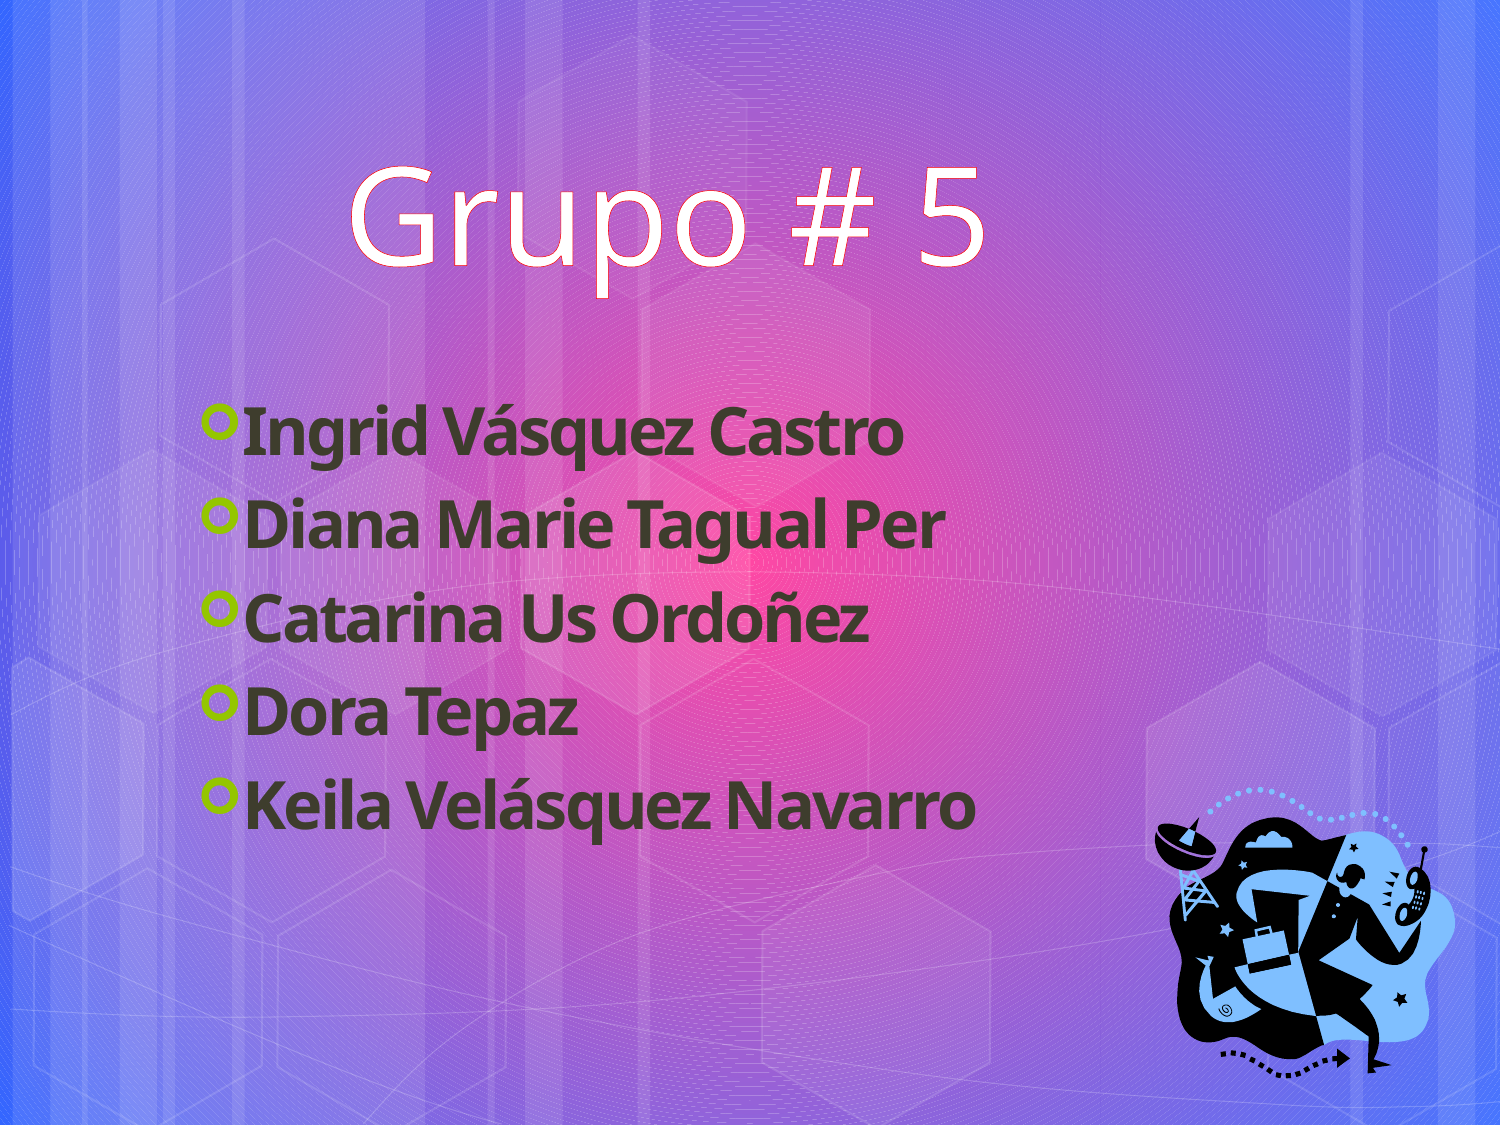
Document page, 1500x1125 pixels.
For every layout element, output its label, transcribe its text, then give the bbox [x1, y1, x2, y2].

picture [1151, 786, 1459, 1079]
text_box Grupo # 5 [289, 120, 1046, 301]
list Ingrid Vásquez Castro Diana Marie Tagual Per Catarina Us Ordoñez Dora Tepaz Keila Velásquez Navarro [171, 381, 1283, 957]
